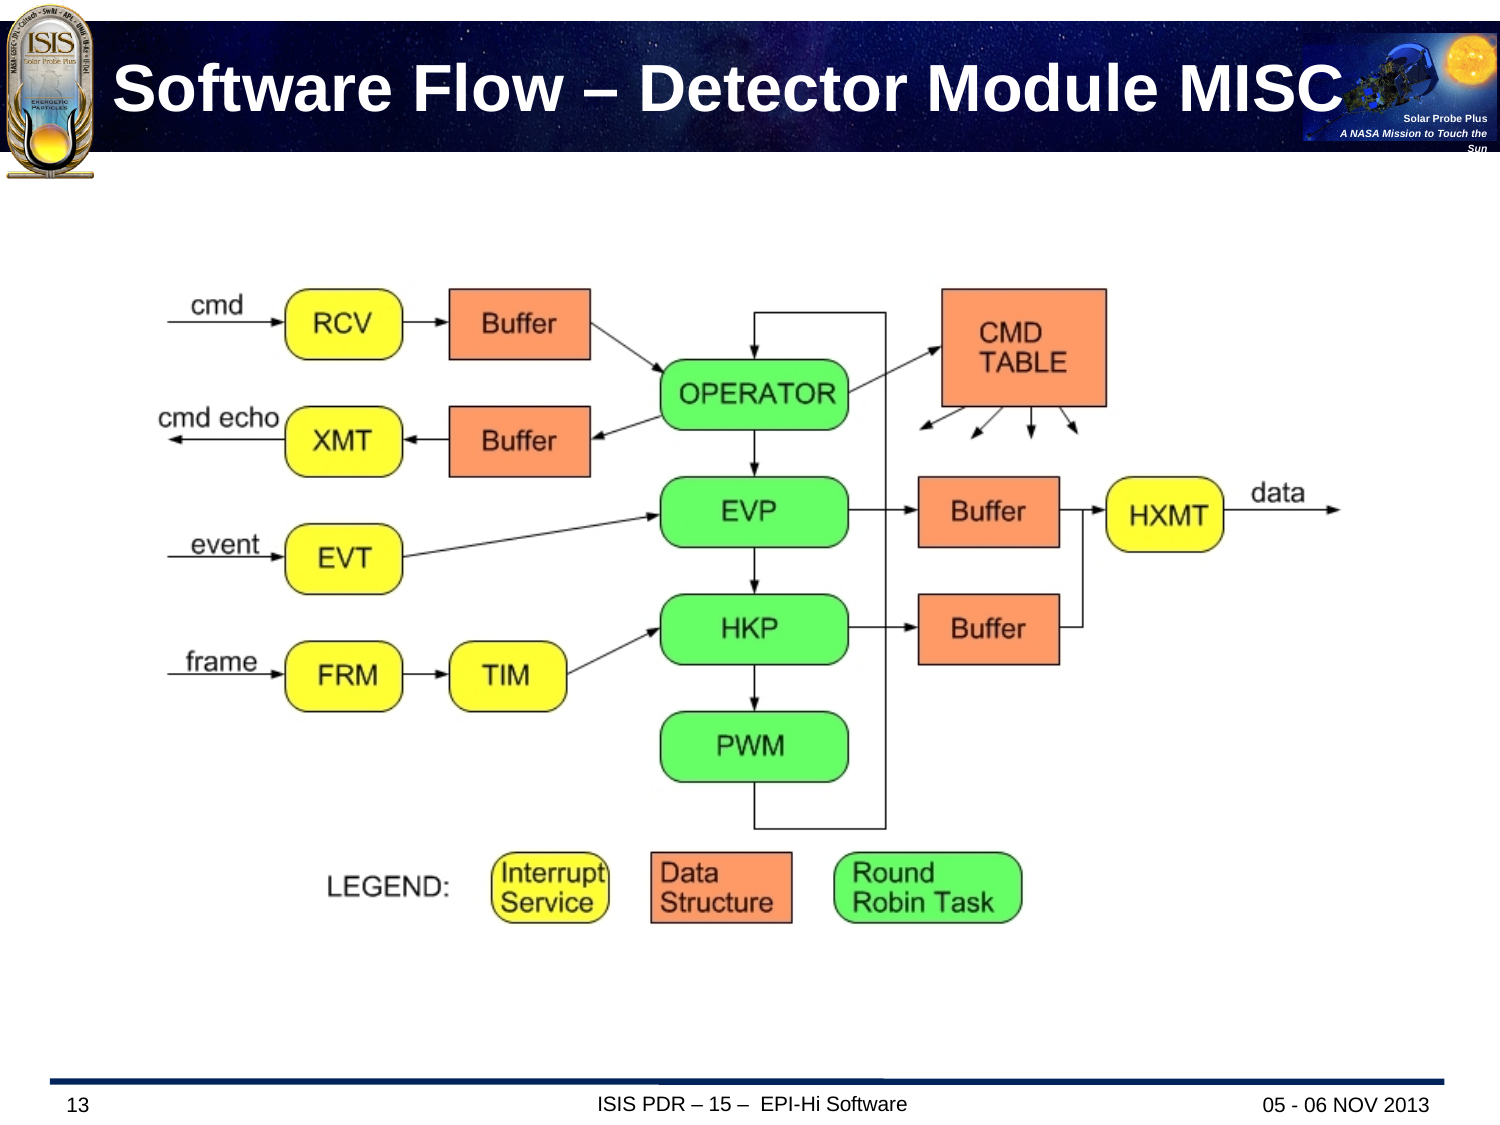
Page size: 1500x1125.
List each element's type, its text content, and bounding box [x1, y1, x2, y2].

picture [0, 1, 1500, 180]
title Software Flow – Detector Module MISC [112, 29, 1377, 140]
picture [144, 273, 1356, 938]
